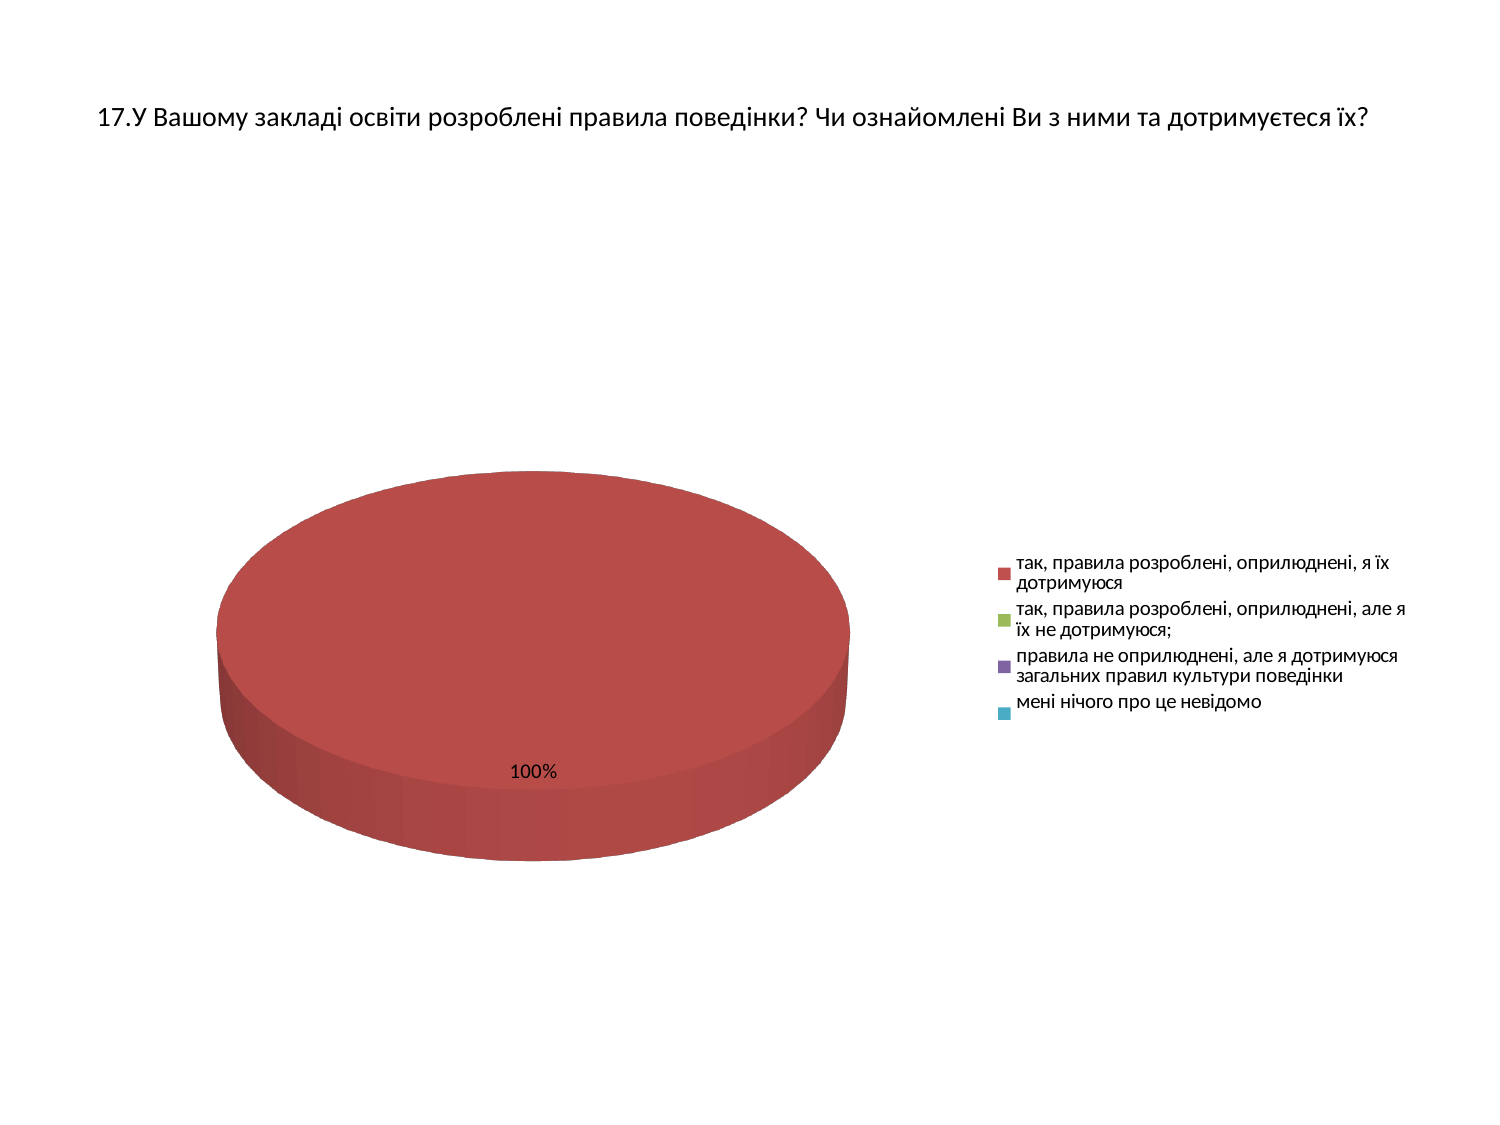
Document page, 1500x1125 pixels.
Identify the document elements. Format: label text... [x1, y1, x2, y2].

chart [74, 262, 1426, 1006]
title 17.У Вашому закладі освіти розроблені правила поведінки? Чи ознайомлені Ви з ними та дотримуєтеся їх? [75, 45, 1425, 233]
